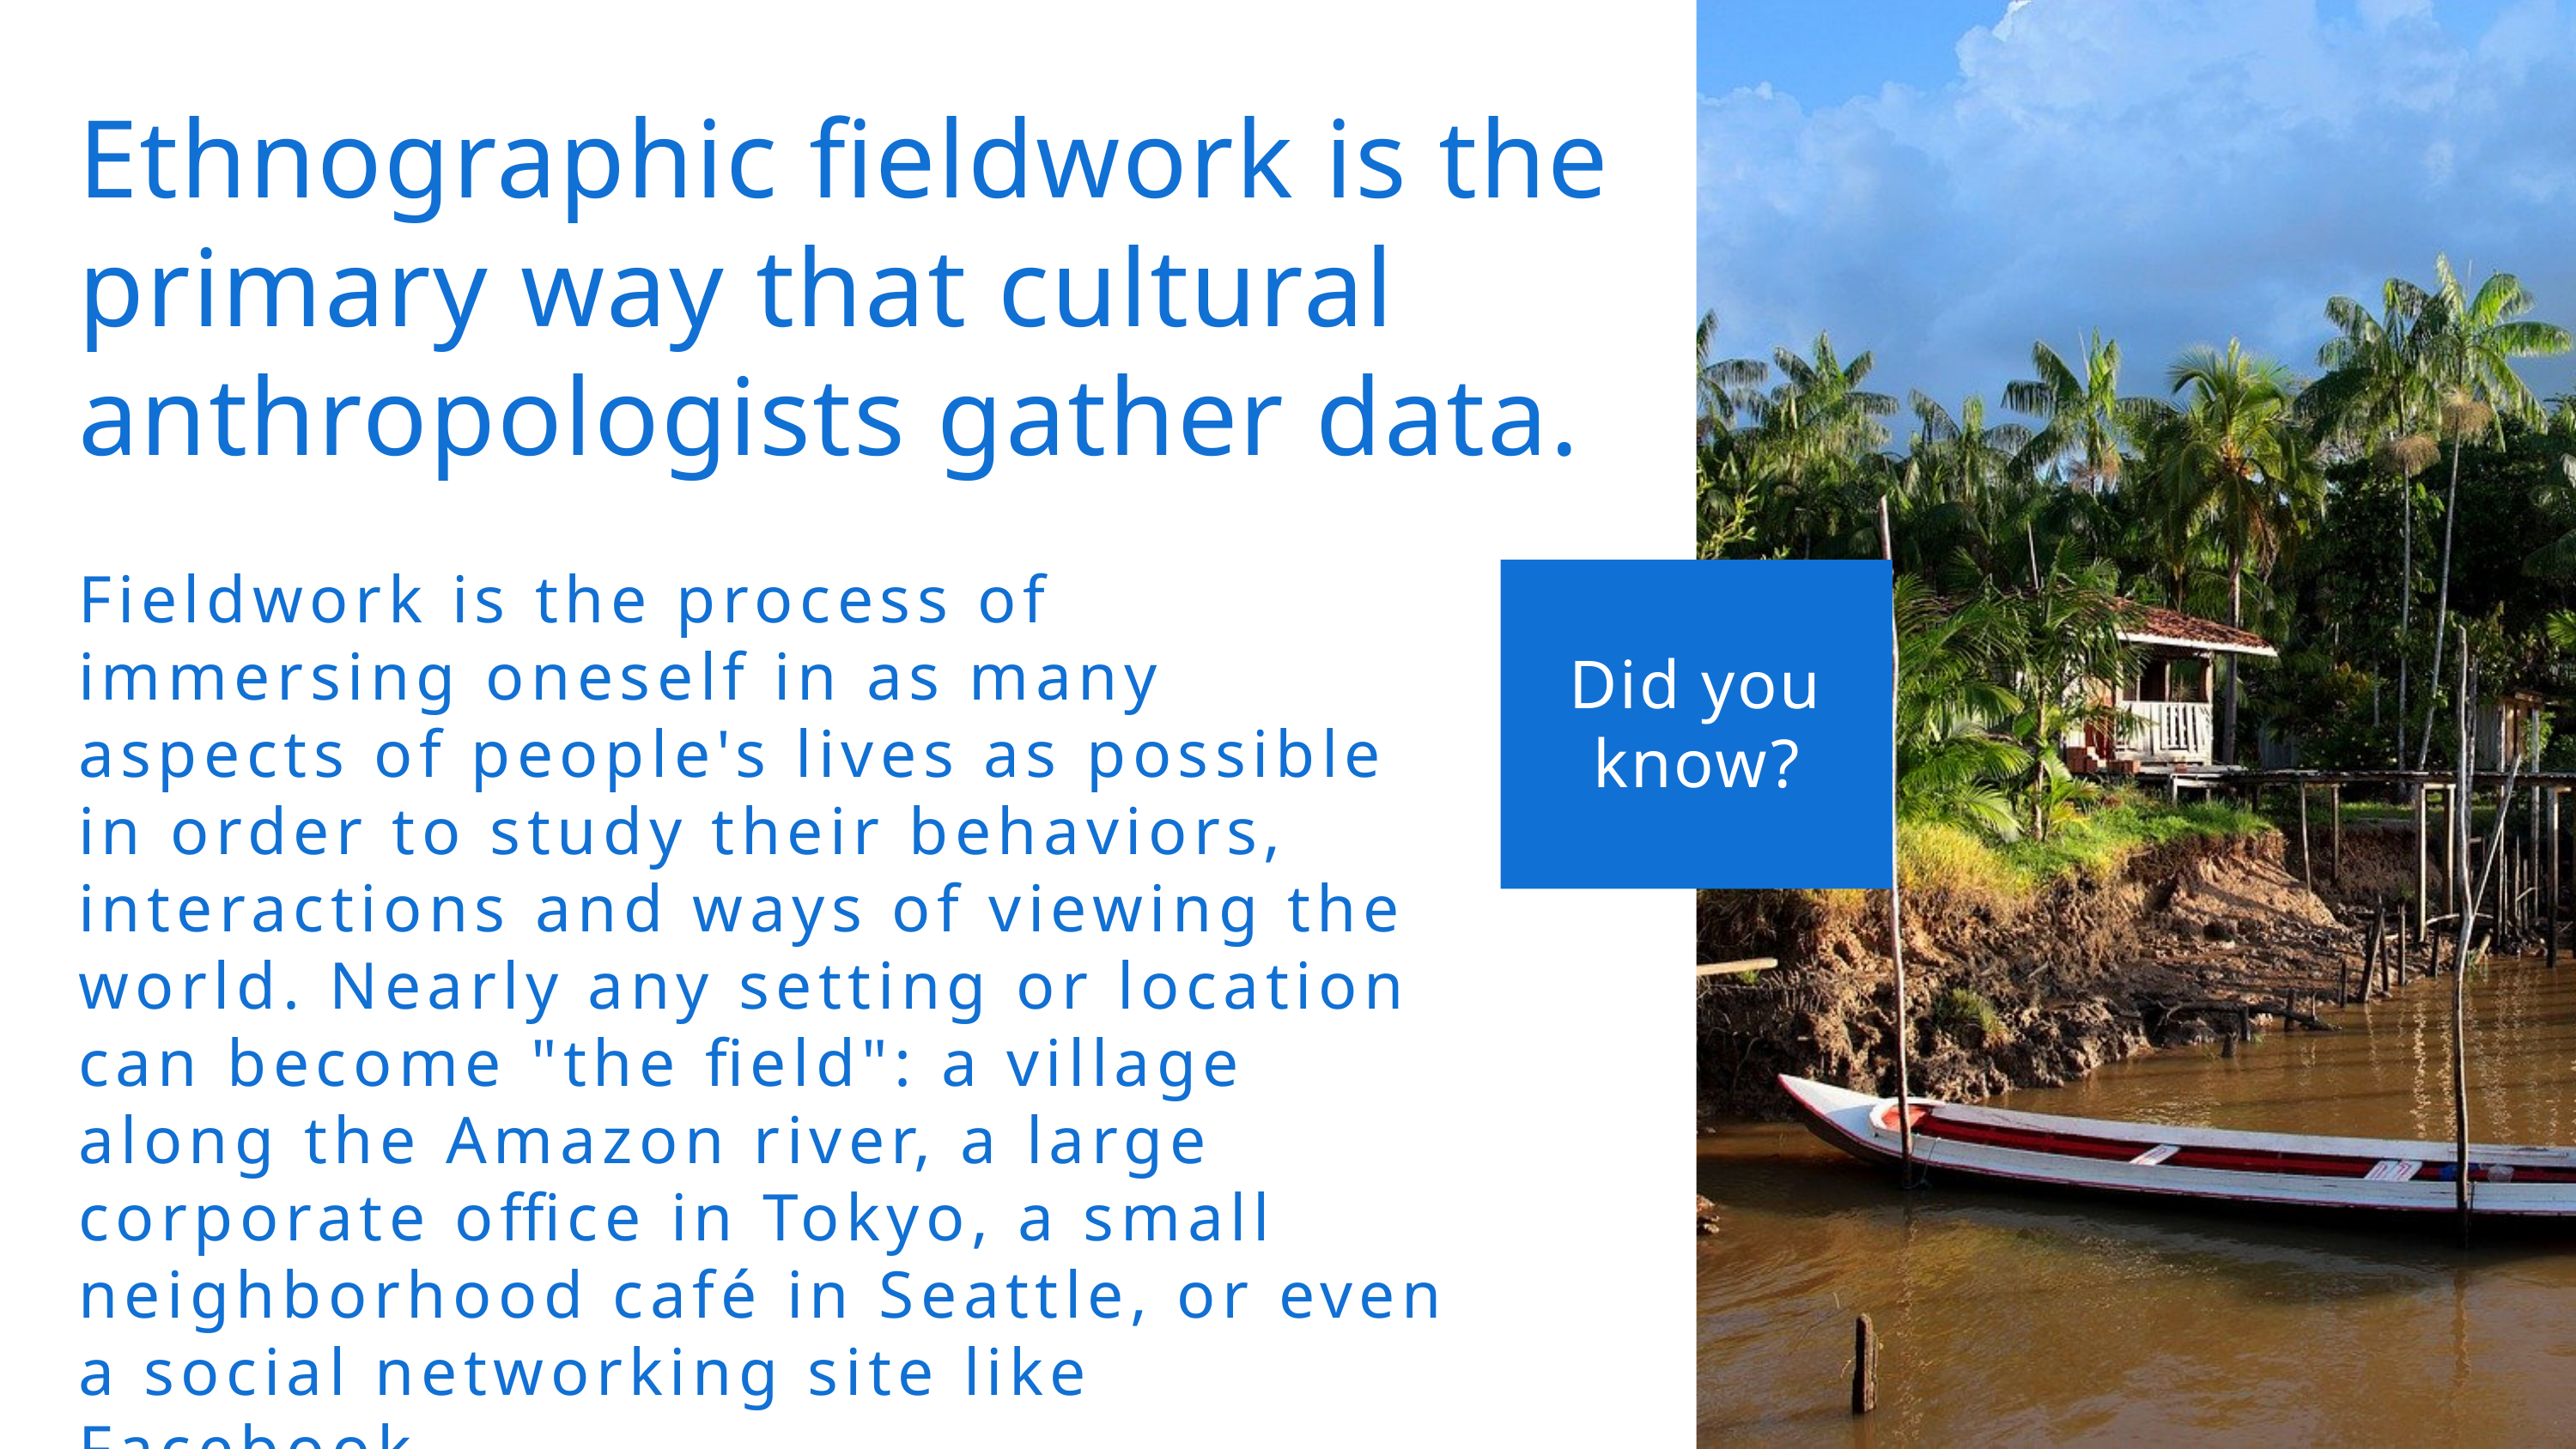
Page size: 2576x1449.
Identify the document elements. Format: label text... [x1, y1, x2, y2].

picture [1696, 0, 2576, 1449]
text_box [1500, 559, 1692, 889]
text_box Fieldwork is the process of immersing oneself in as many aspects of people's lives as possible in order to study their behaviors, interactions and ways of viewing the world. Nearly any setting or location can become "the field": a village along the Amazon river, a large corporate office in Tokyo, a small neighborhood café in Seattle, or even a social networking site like Facebook. [78, 558, 1454, 1449]
text_box Ethnographic fieldwork is the primary way that cultural anthropologists gather data. [78, 90, 1662, 477]
text_box Did you know? [1559, 642, 1692, 802]
